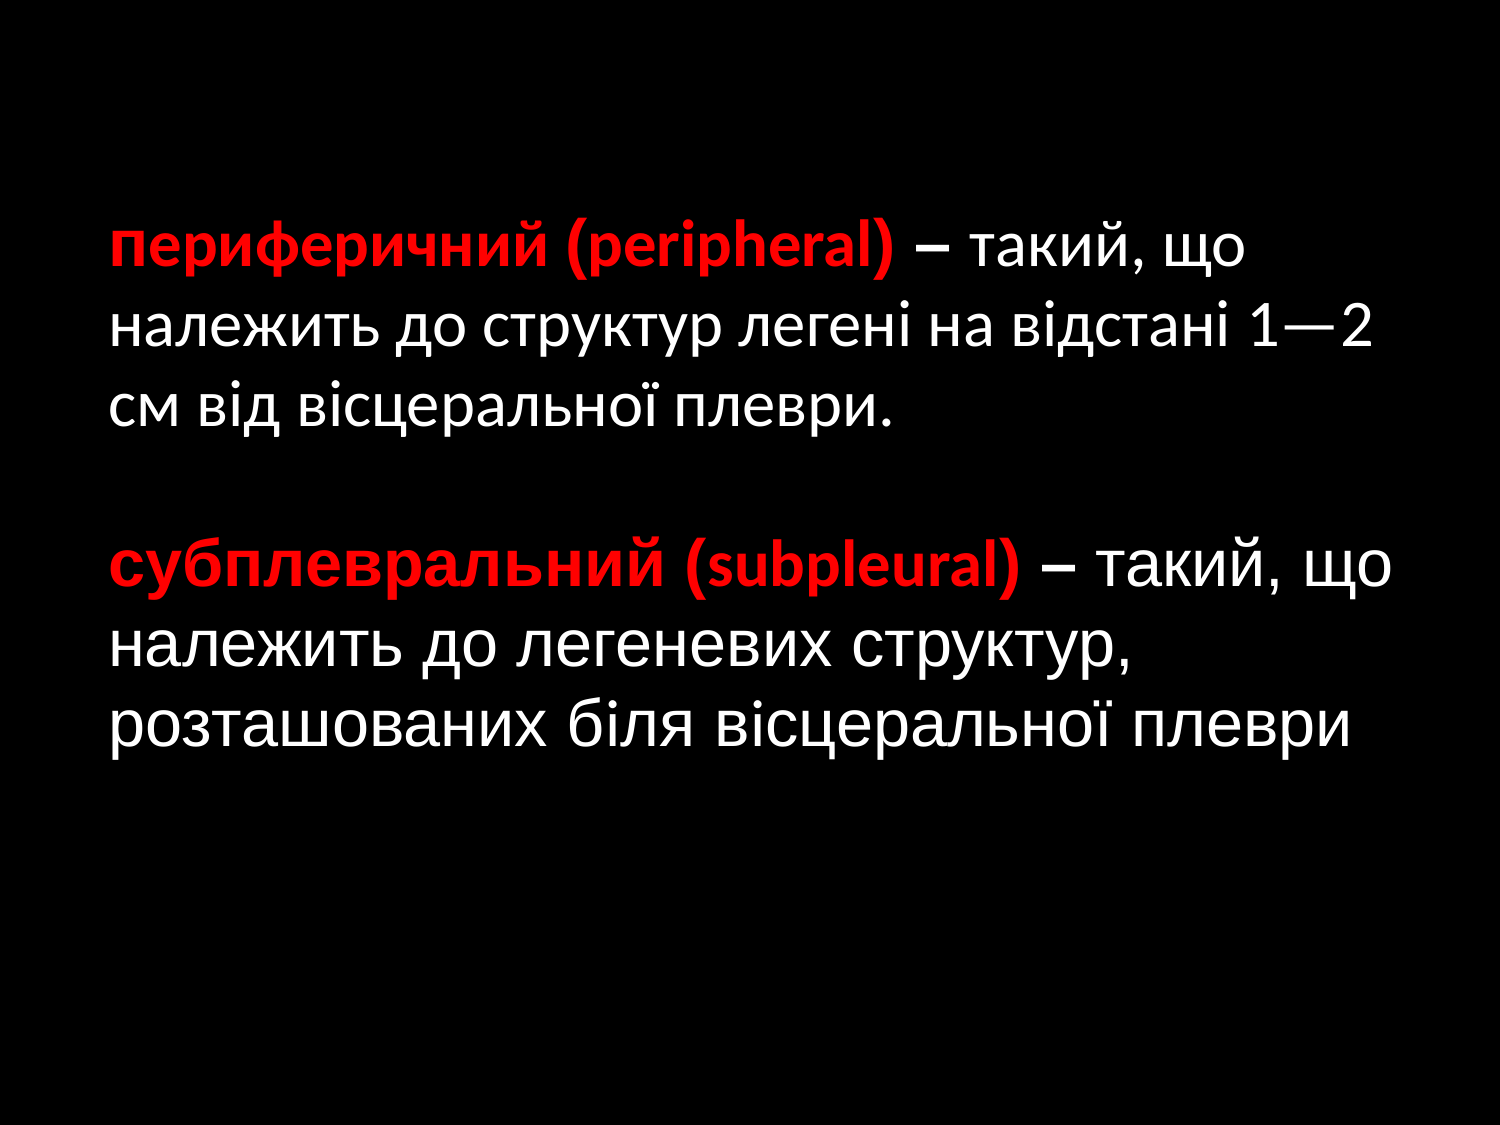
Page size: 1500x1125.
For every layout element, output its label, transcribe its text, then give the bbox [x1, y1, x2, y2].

text_box периферичний (peripheral) – такий, що належить до структур легені на вiдстанi 1—2 см вiд вiсцеральної плеври. субплевральний (subpleural) – такий, що належить до легеневих структур, розташованих бiля вiсцеральної плеври [93, 192, 1430, 768]
